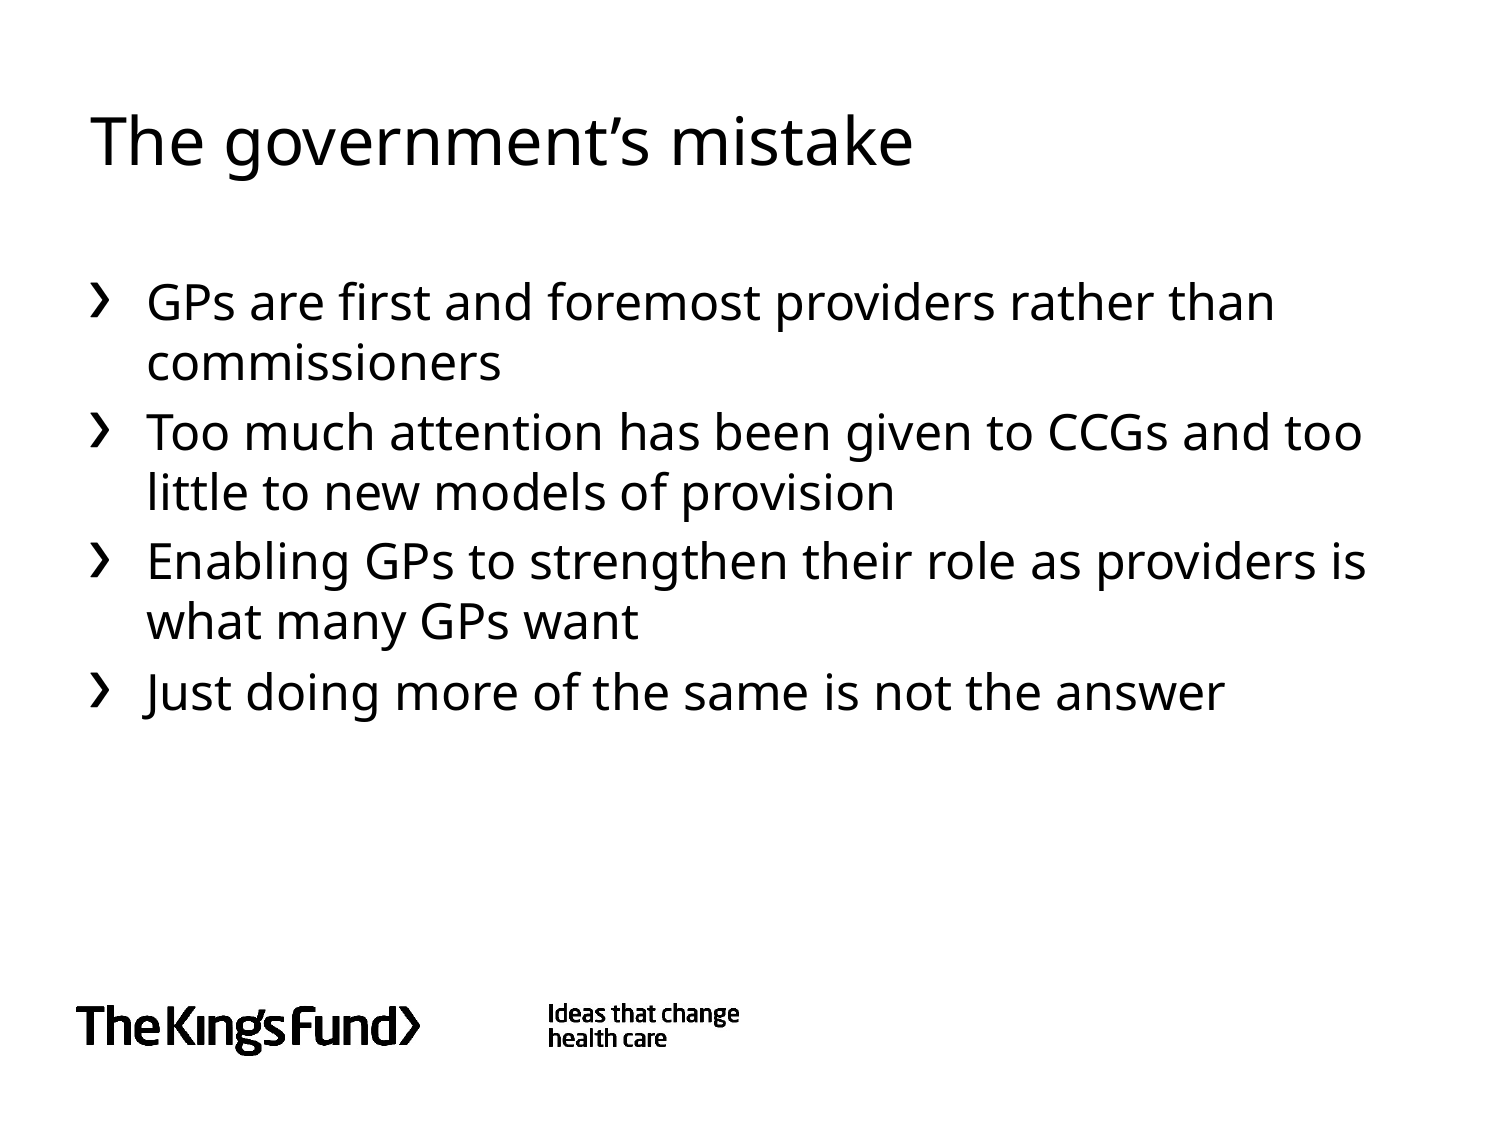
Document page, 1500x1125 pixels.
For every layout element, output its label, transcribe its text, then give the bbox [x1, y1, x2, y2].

picture [90, 542, 109, 578]
picture [549, 1005, 739, 1047]
title The government’s mistake [75, 45, 1425, 233]
picture [90, 672, 109, 708]
list GPs are first and foremost providers rather than commissioners Too much attention has been given to CCGs and too little to new models of provision Enabling GPs to strengthen their role as providers is what many GPs want Just doing more of the same is not the answer [75, 262, 1425, 1005]
picture [76, 1005, 420, 1056]
picture [90, 412, 109, 448]
picture [90, 282, 109, 318]
